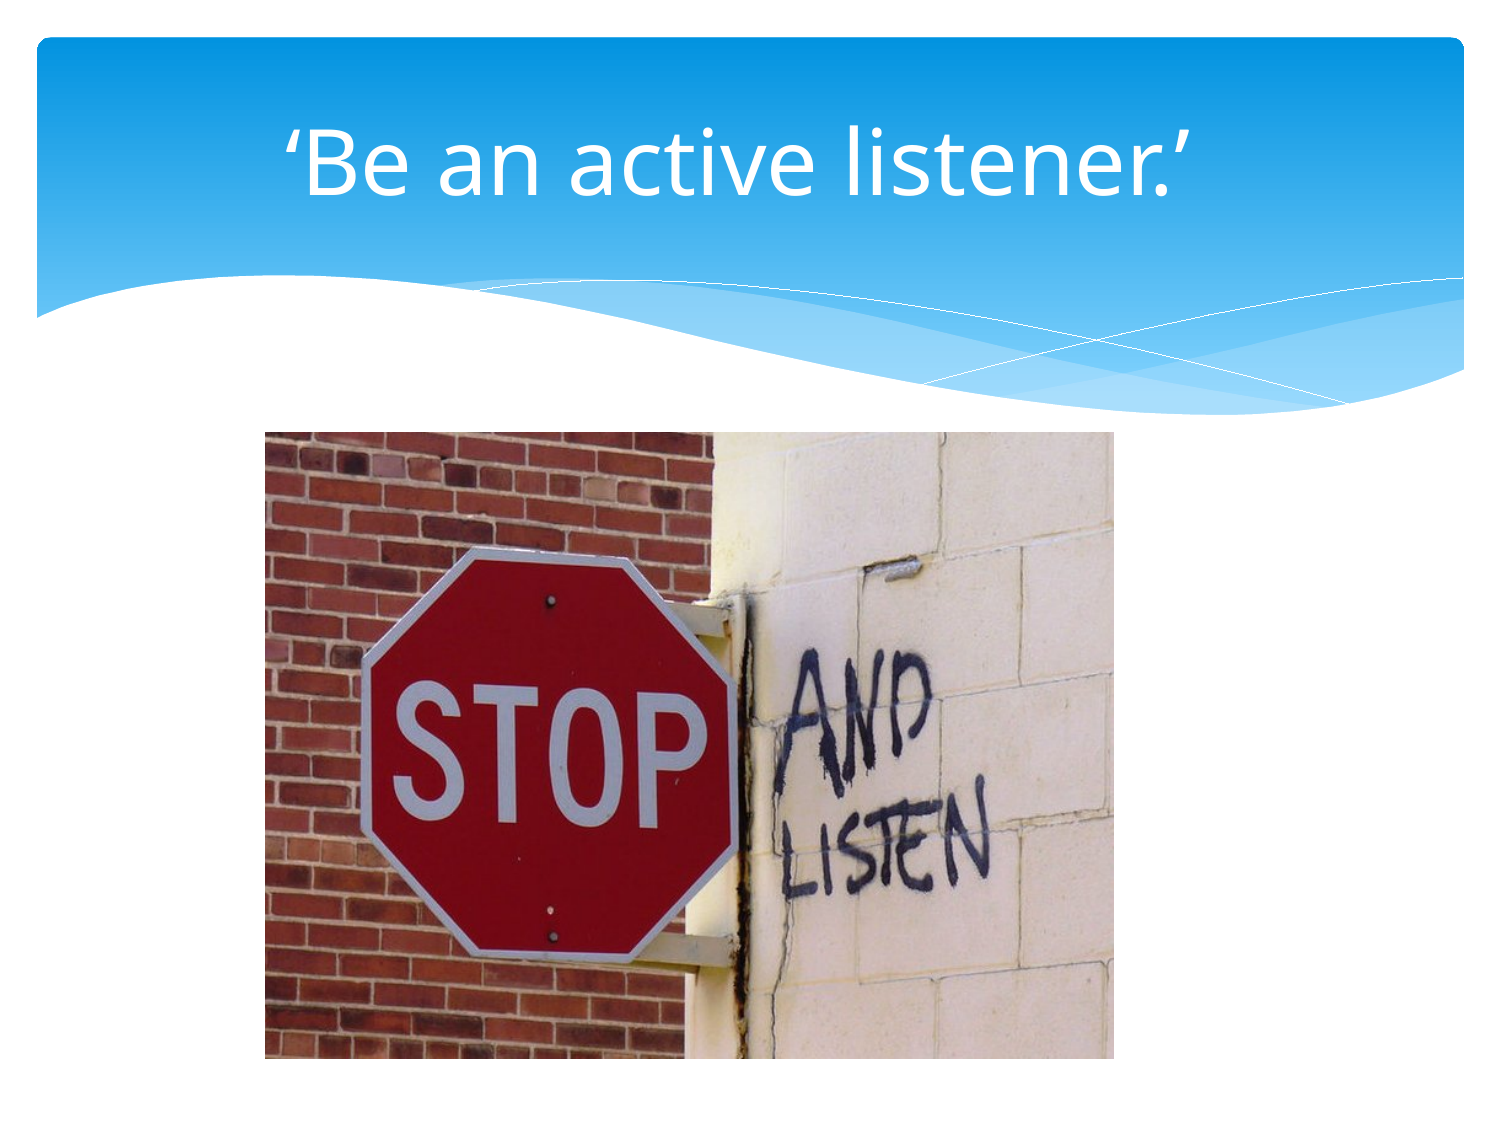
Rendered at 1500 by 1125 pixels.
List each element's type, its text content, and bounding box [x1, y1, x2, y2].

title ‘Be an active listener.’ [75, 55, 1425, 261]
picture [265, 432, 1114, 1059]
